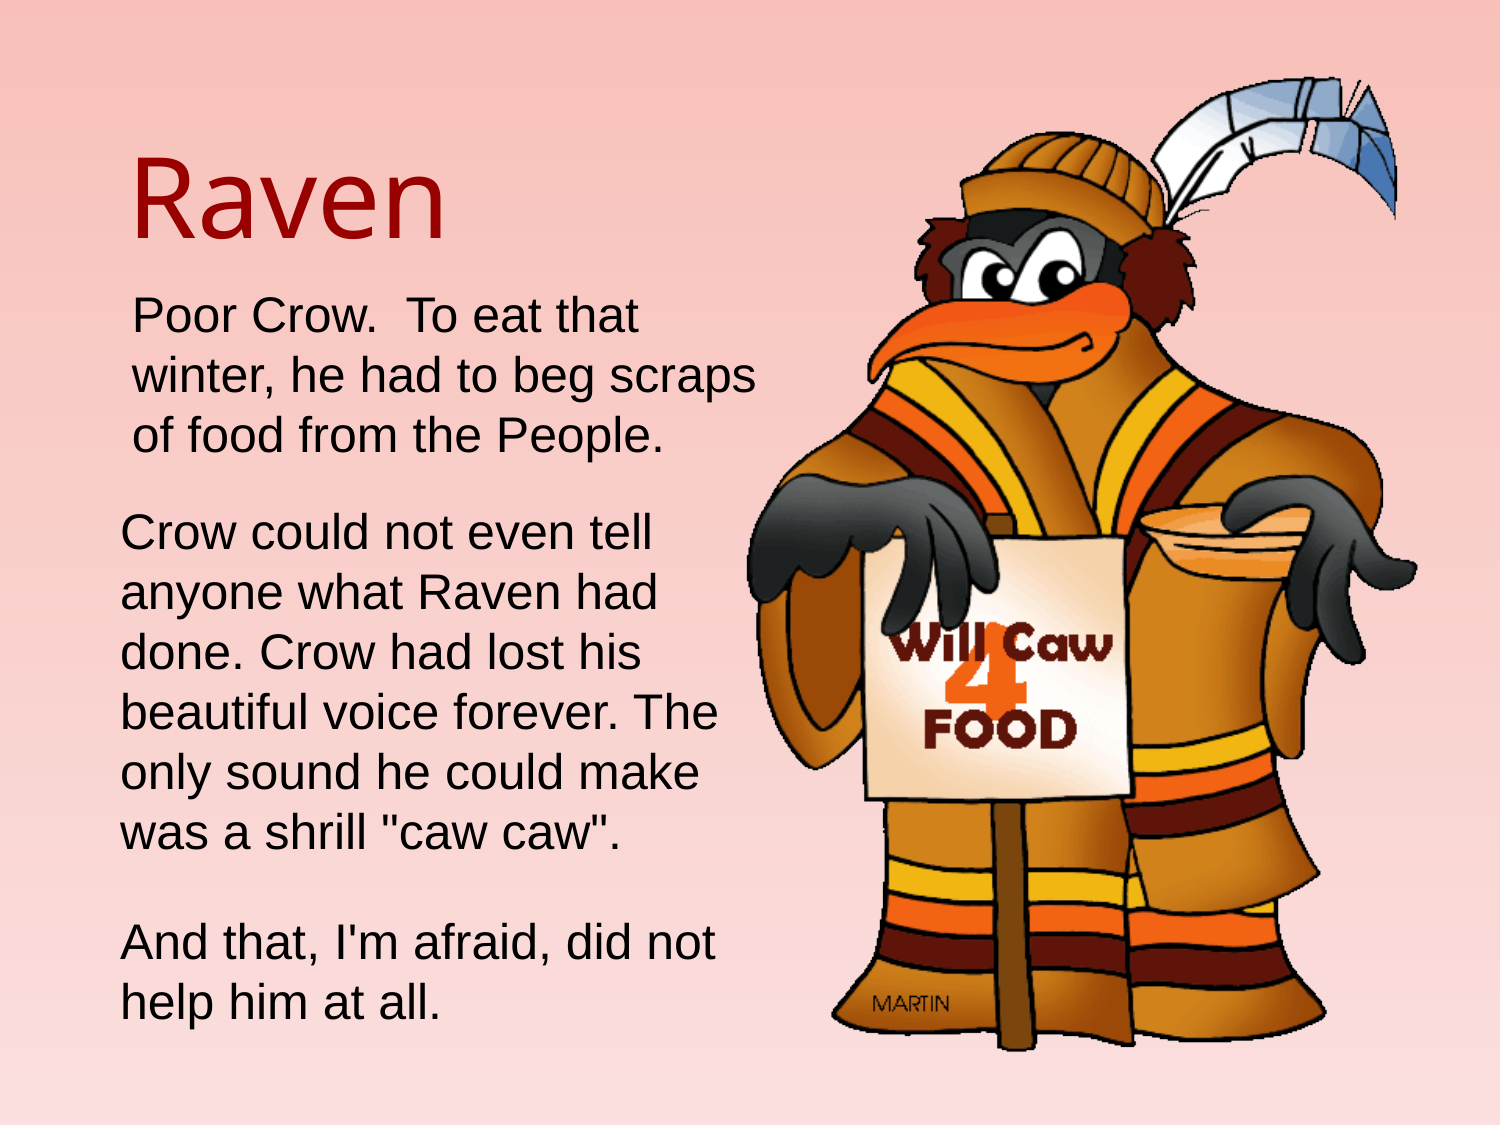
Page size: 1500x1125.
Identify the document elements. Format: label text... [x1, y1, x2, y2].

picture [714, 58, 1430, 1072]
text_box Poor Crow. To eat that winter, he had to beg scraps of food from the People. [117, 288, 709, 470]
text_box Crow could not even tell anyone what Raven had done. Crow had lost his beautiful voice forever. The only sound he could make was a shrill "caw caw". [105, 492, 709, 867]
title Raven [112, 99, 709, 288]
text_box And that, I'm afraid, did not help him at all. [105, 902, 709, 1038]
